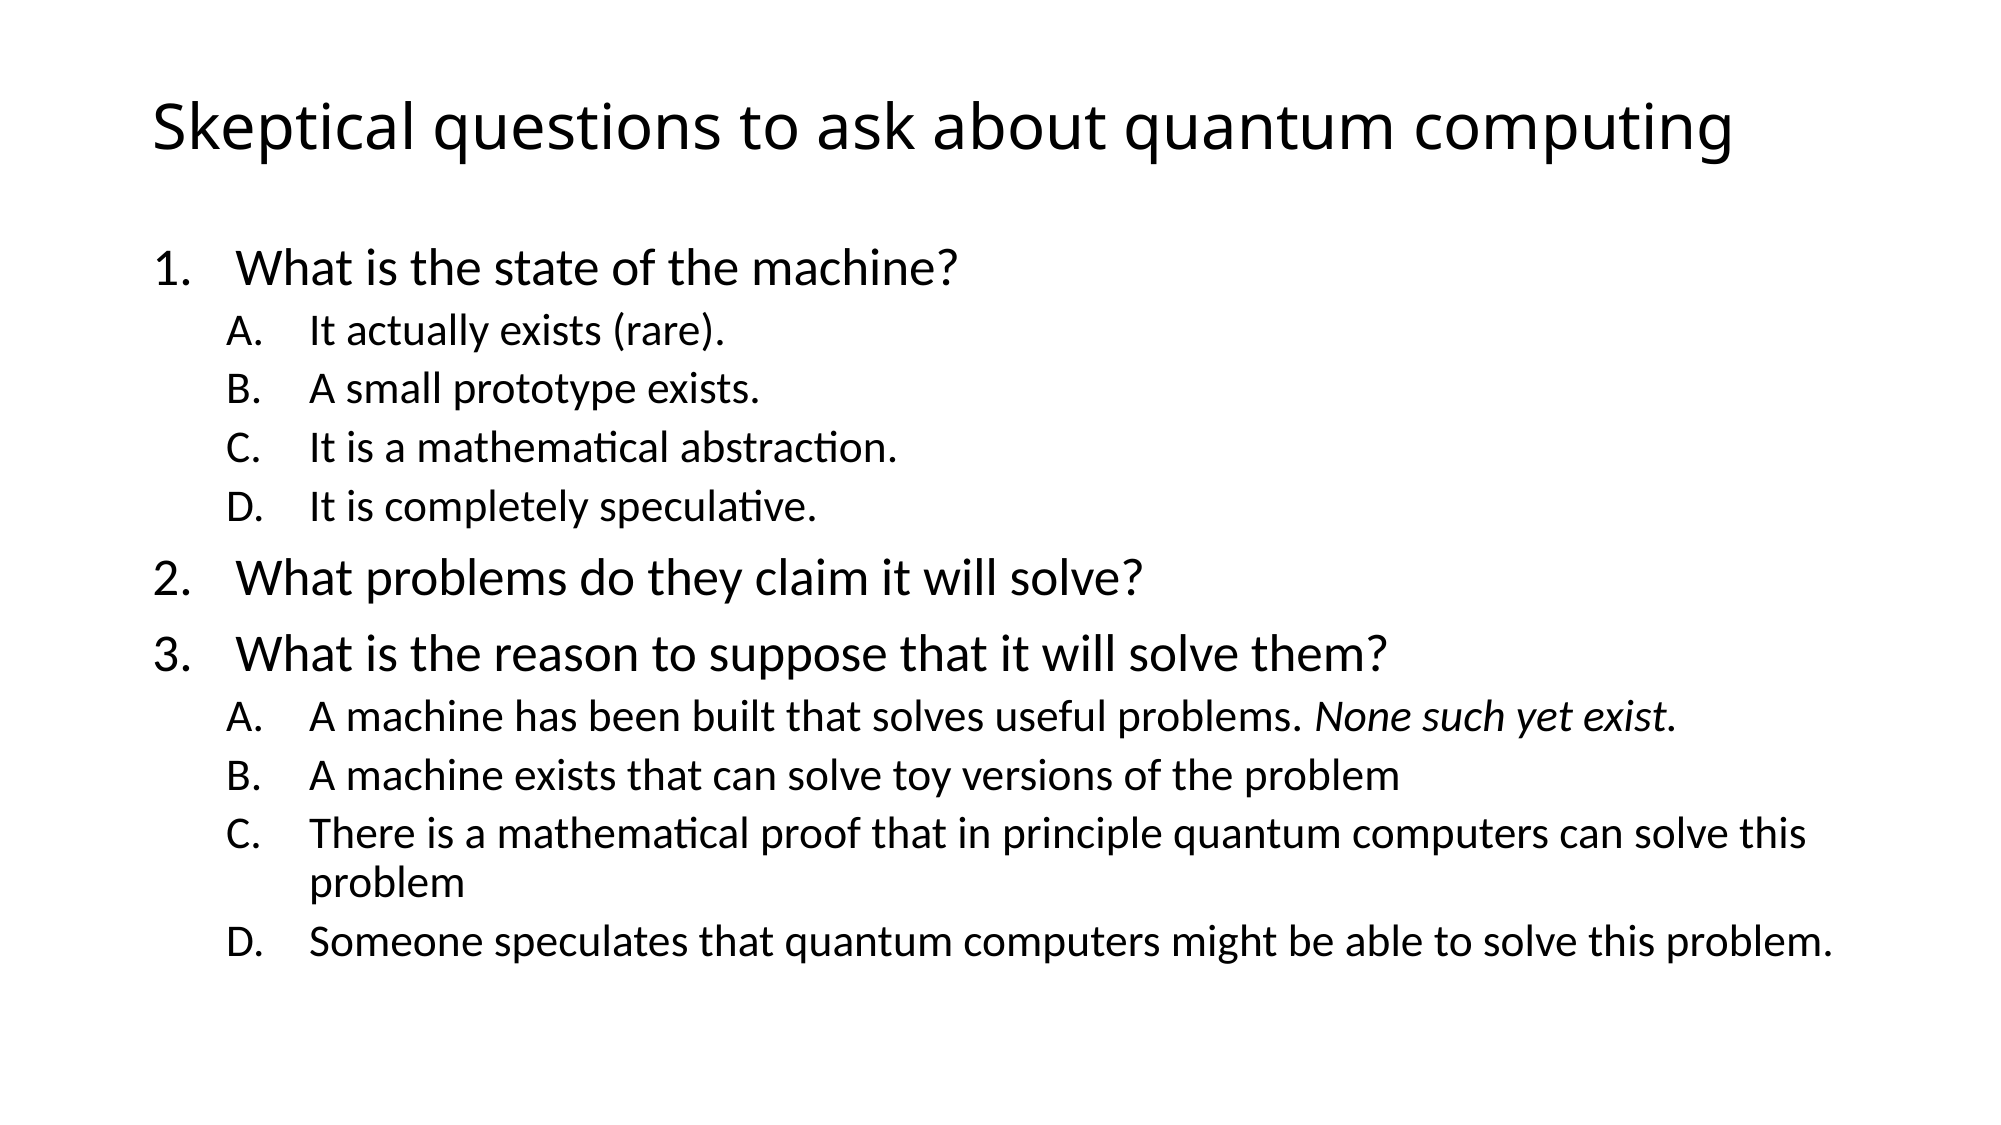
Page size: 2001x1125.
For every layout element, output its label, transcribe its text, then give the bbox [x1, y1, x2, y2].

list What is the state of the machine? It actually exists (rare). A small prototype exists. It is a mathematical abstraction. It is completely speculative. What problems do they claim it will solve? What is the reason to suppose that it will solve them? A machine has been built that solves useful problems. None such yet exist. A machine exists that can solve toy versions of the problem There is a mathematical proof that in principle quantum computers can solve this problem Someone speculates that quantum computers might be able to solve this problem. [137, 232, 1863, 1014]
title Skeptical questions to ask about quantum computing [137, 59, 1863, 199]
